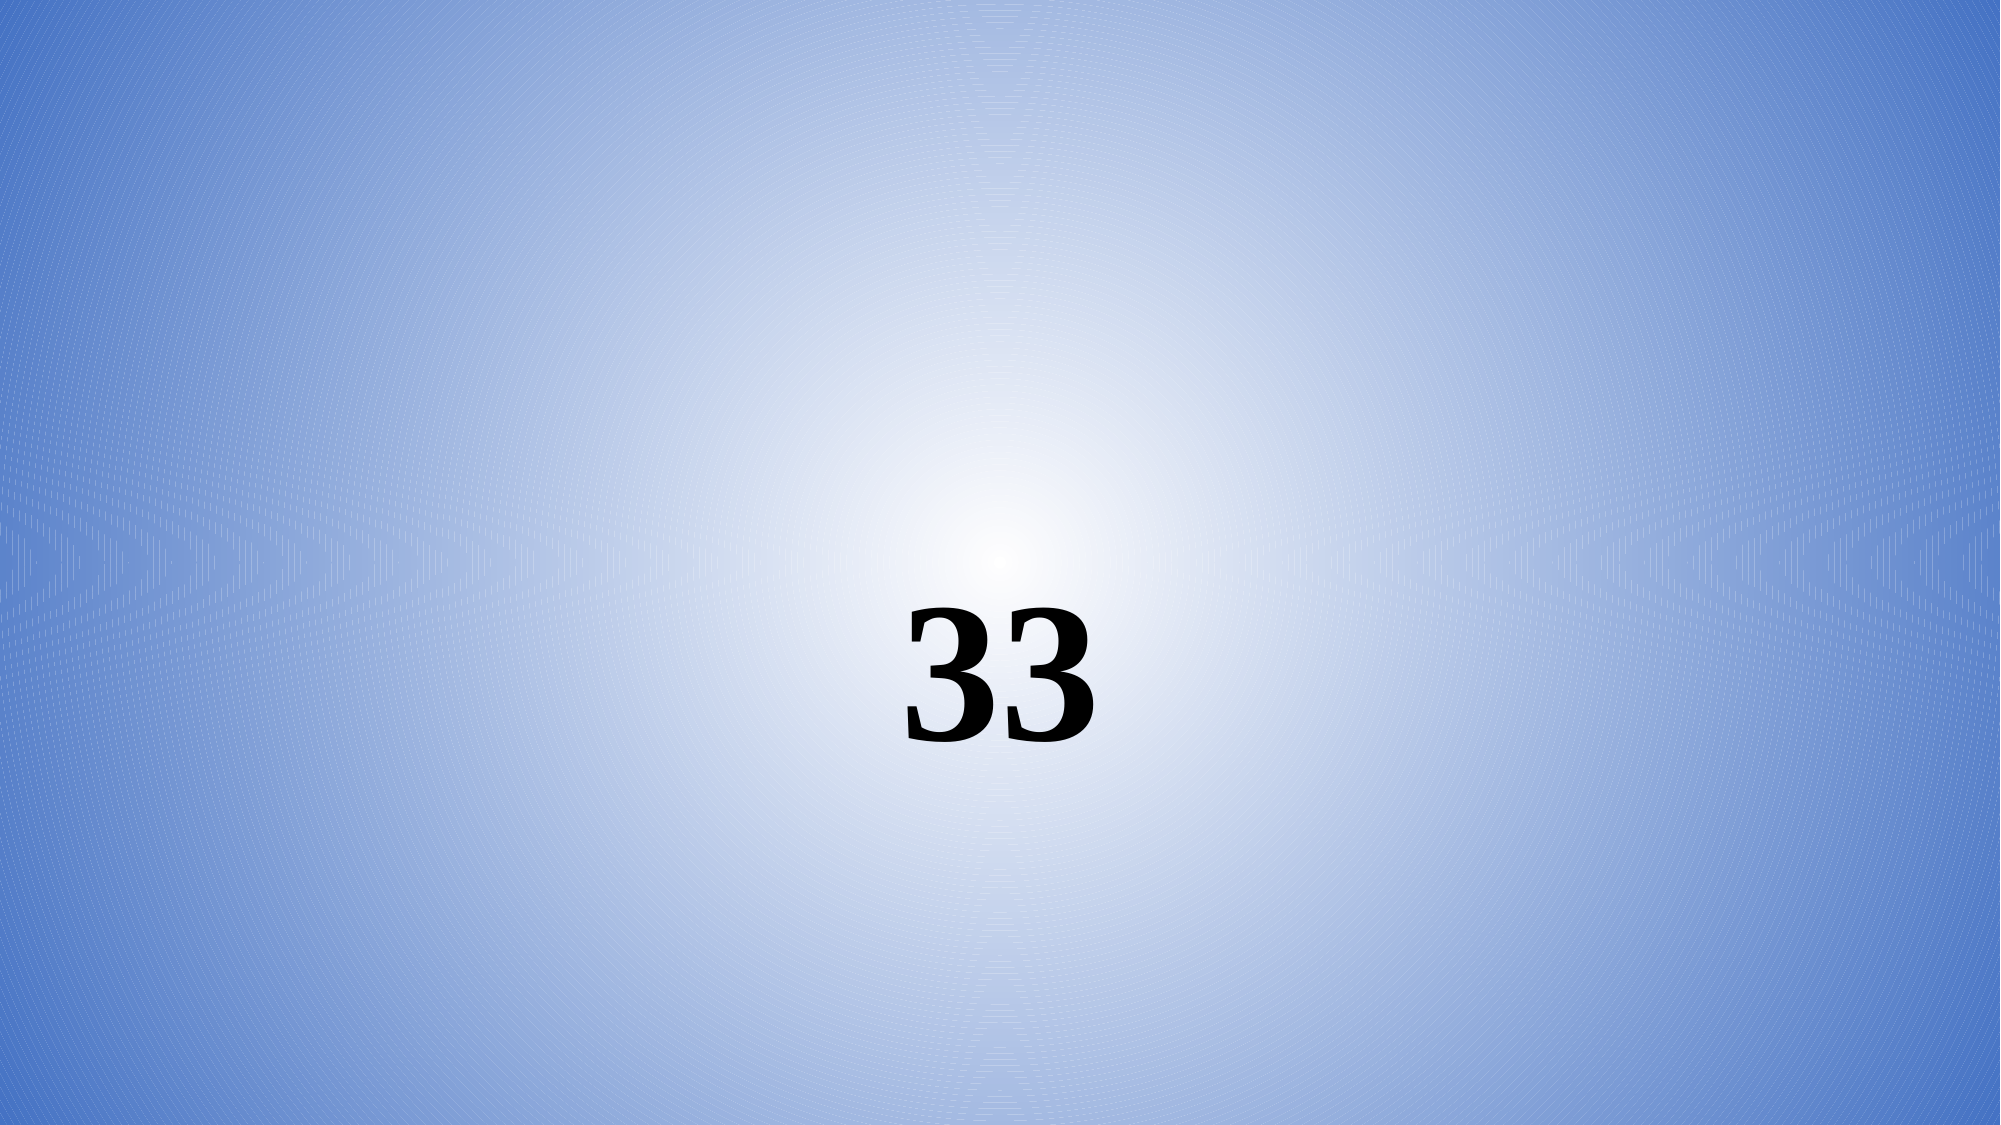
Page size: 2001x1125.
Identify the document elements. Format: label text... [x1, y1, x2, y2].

list 33 [137, 299, 1863, 1014]
